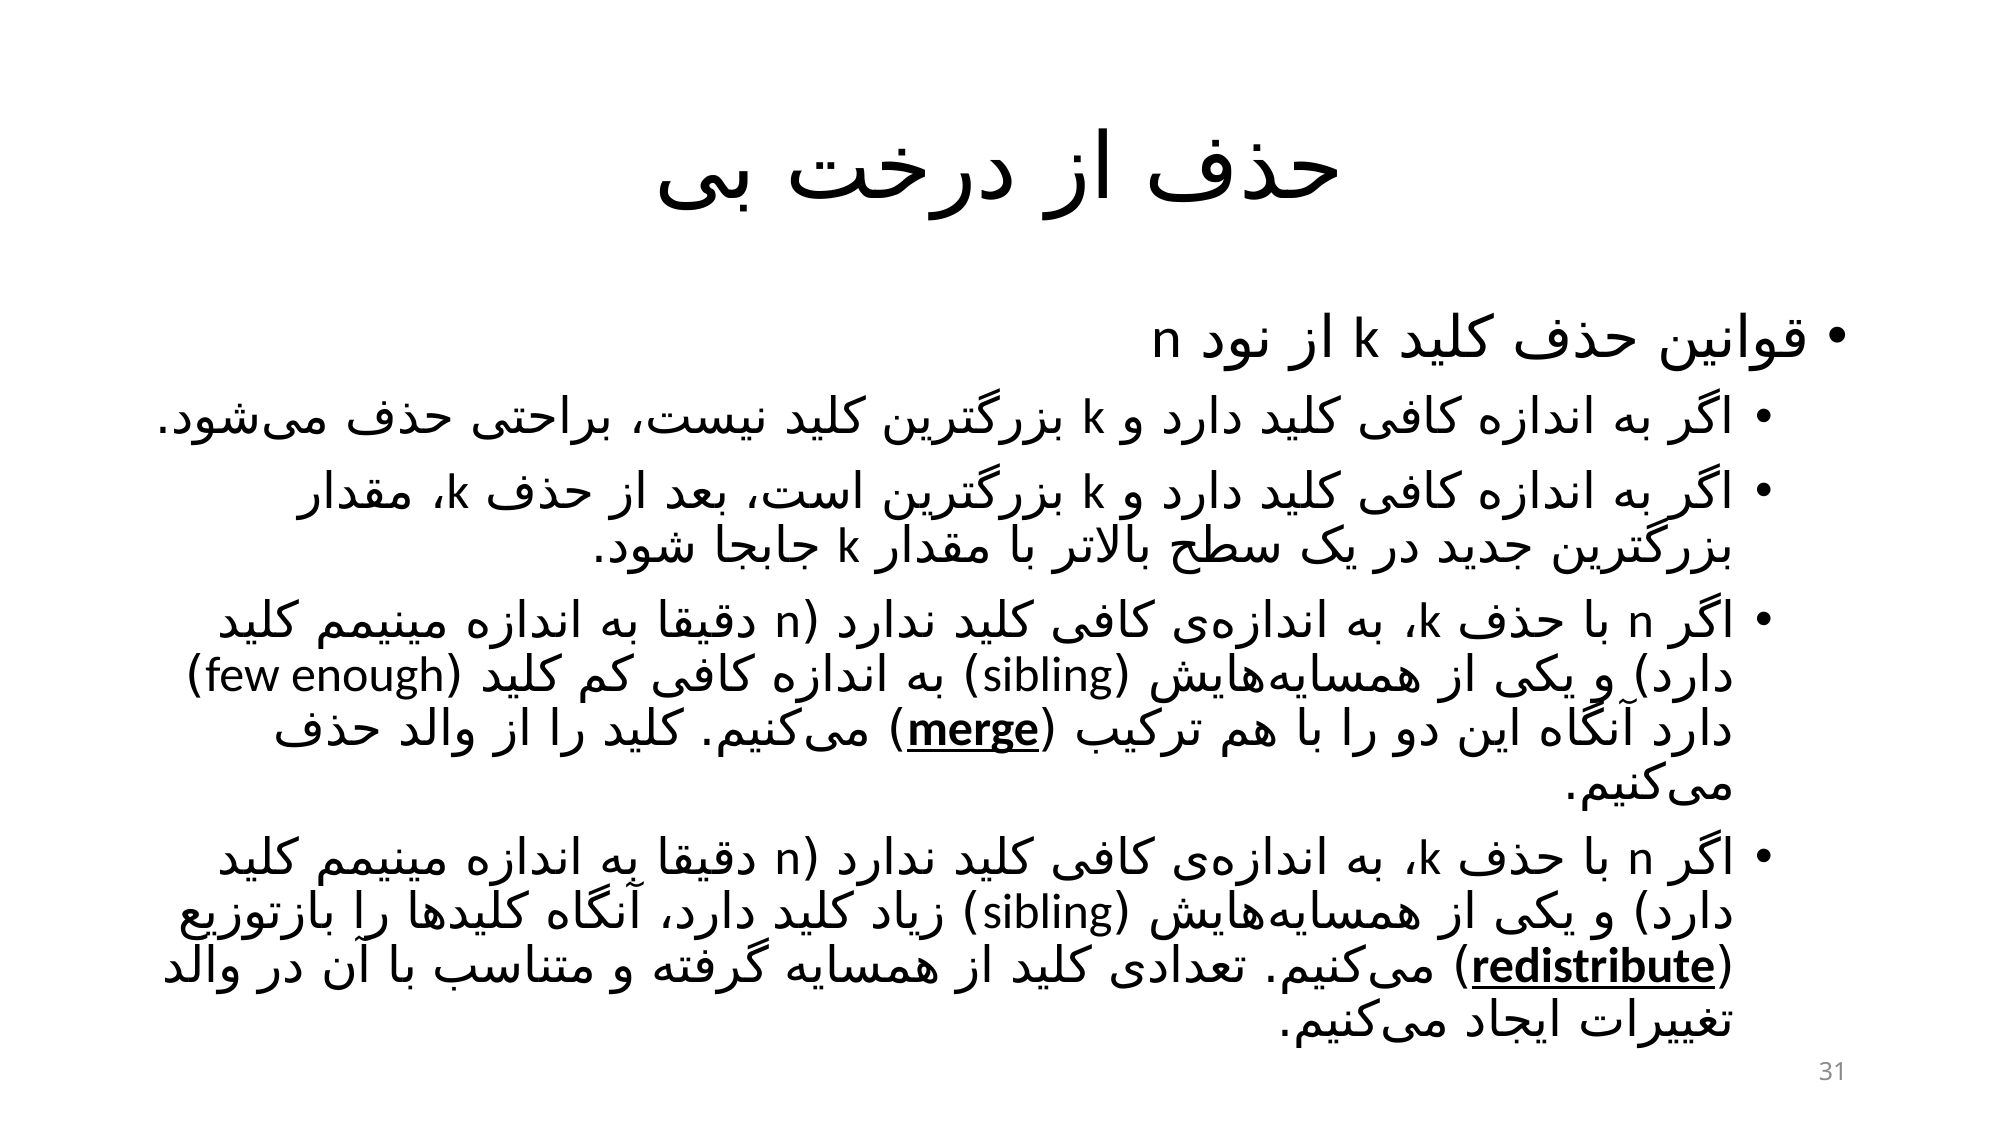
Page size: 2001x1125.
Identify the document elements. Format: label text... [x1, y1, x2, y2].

slide_number 31 [1412, 1042, 1863, 1103]
title حذف از درخت بی [137, 59, 1863, 278]
list قوانین حذف کلید k از نود n اگر به اندازه کافی کلید دارد و k بزرگترین کلید نیست، براحتی حذف می‌شود. اگر به اندازه کافی کلید دارد و k بزرگترین است، بعد از حذف k، مقدار بزرگترین جدید در یک سطح بالاتر با مقدار k جابجا شود. اگر n با حذف k، به اندازه‌ی کافی کلید ندارد (n دقیقا به اندازه مینیمم کلید دارد) و یکی از همسایه‌هایش (sibling) به اندازه کافی کم کلید (few enough) دارد آنگاه این دو را با هم ترکیب (merge) می‌کنیم. کلید را از والد حذف می‌کنیم. اگر n با حذف k، به اندازه‌ی کافی کلید ندارد (n دقیقا به اندازه مینیمم کلید دارد) و یکی از همسایه‌هایش (sibling) زیاد کلید دارد، آنگاه کلیدها را بازتوزیع (redistribute) می‌کنیم. تعدادی کلید از همسایه گرفته و متناسب با آن در والد تغییرات ایجاد می‌کنیم. [137, 299, 1863, 1014]
